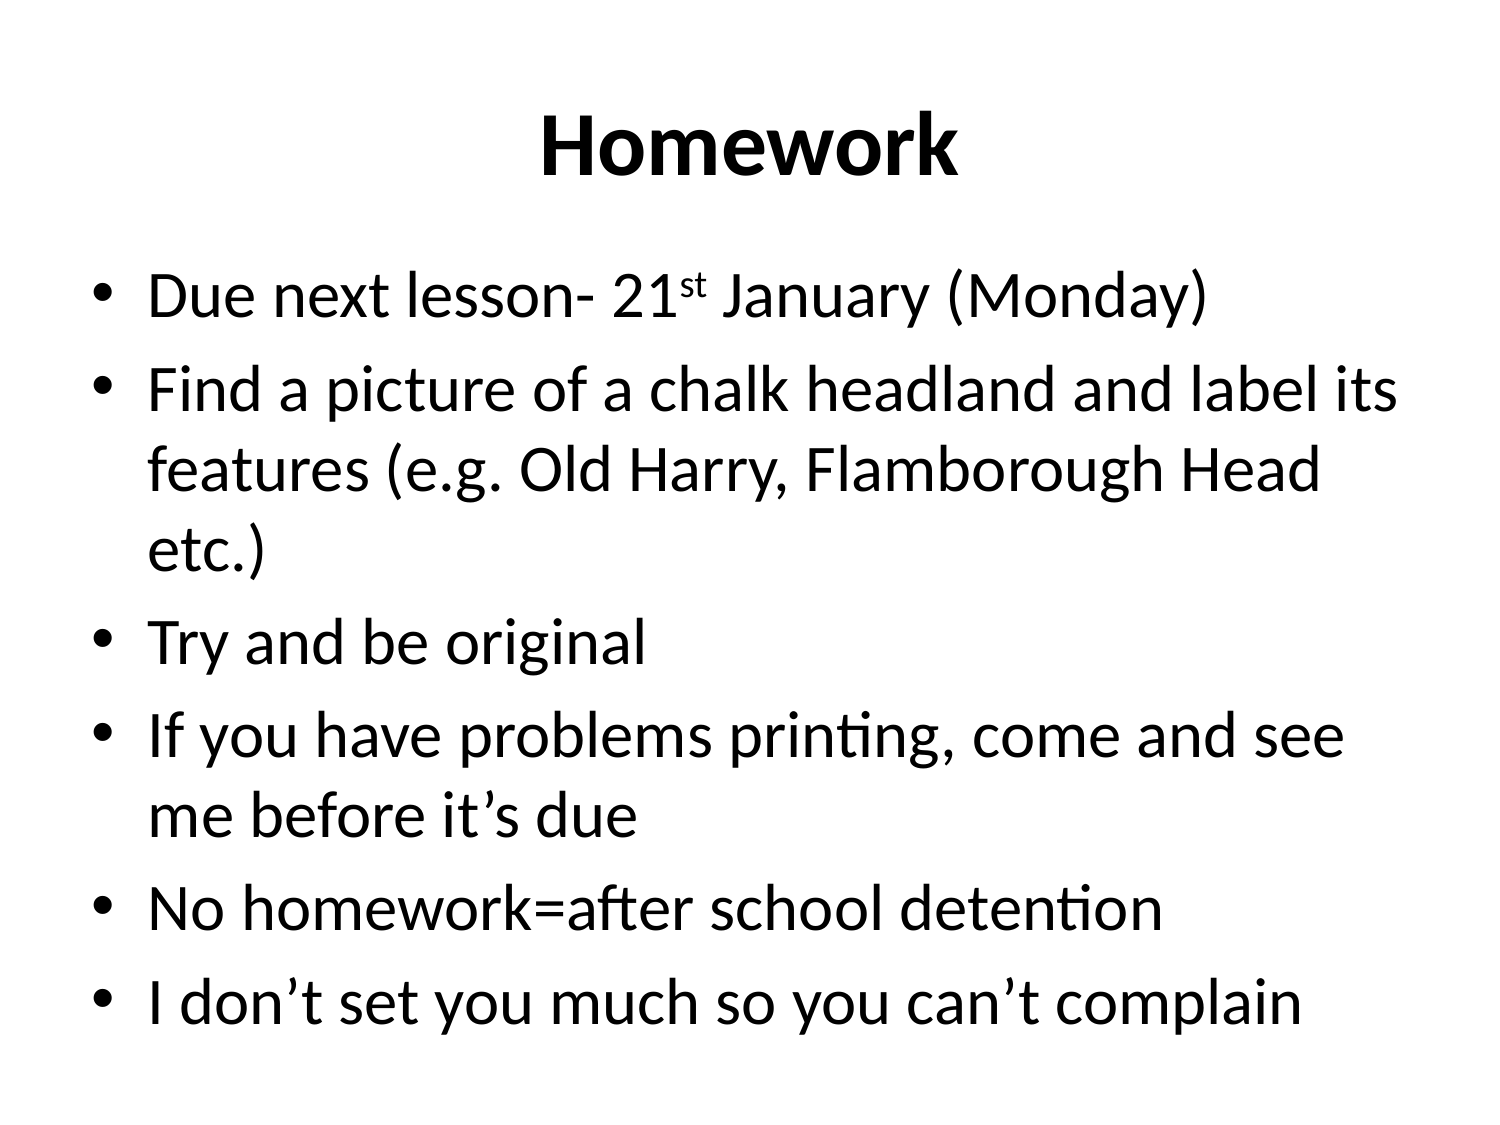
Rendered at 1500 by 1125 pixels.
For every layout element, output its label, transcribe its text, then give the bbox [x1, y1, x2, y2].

list Due next lesson- 21st January (Monday) Find a picture of a chalk headland and label its features (e.g. Old Harry, Flamborough Head etc.) Try and be original If you have problems printing, come and see me before it’s due No homework=after school detention I don’t set you much so you can’t complain [76, 243, 1427, 987]
title Homework [74, 44, 1426, 233]
